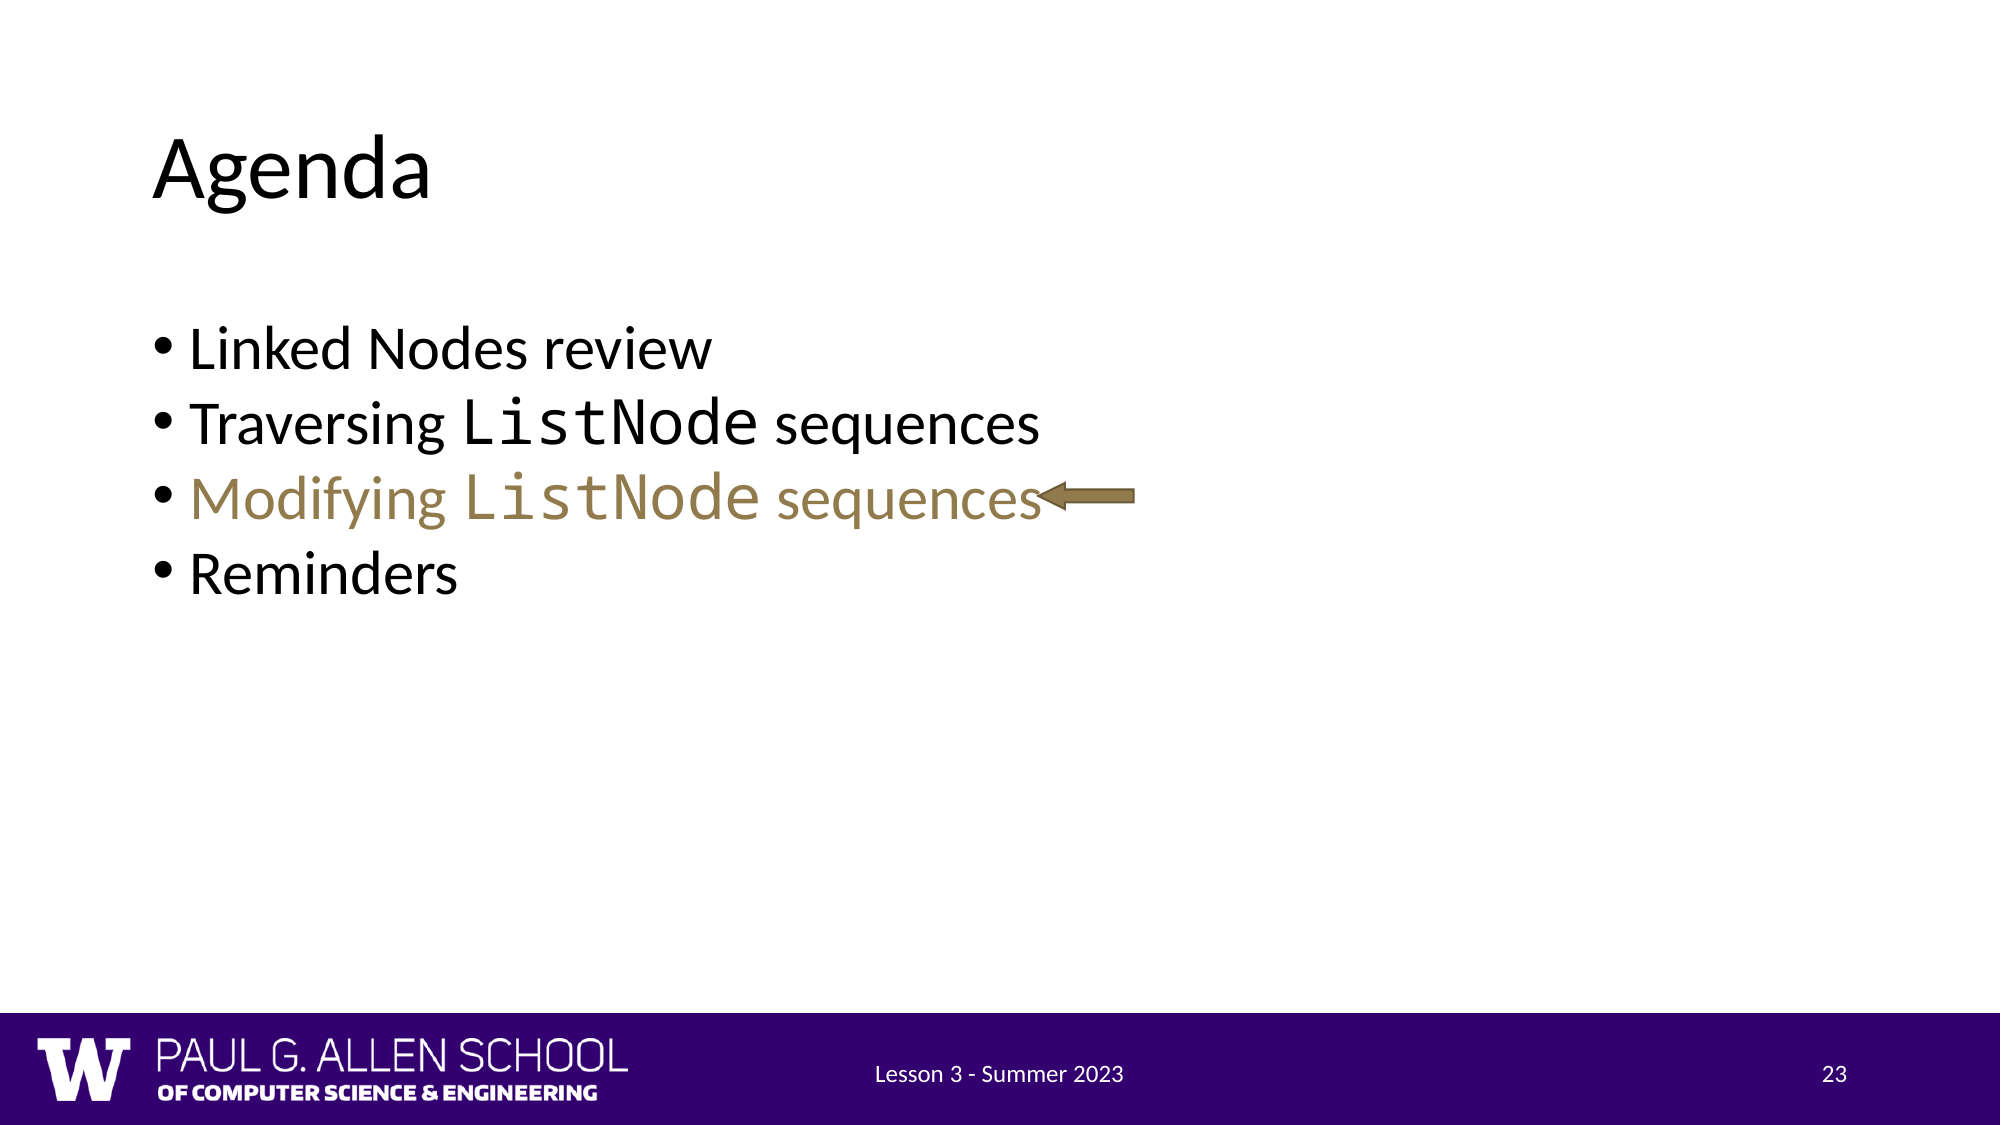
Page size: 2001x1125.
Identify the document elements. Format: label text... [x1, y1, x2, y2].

picture [0, 1013, 2000, 1125]
text_box [1038, 483, 1134, 509]
footer Lesson 3 - Summer 2023 [662, 1042, 1338, 1103]
slide_number 23 [1412, 1042, 1863, 1103]
title Agenda [137, 59, 1863, 278]
list Linked Nodes review Traversing ListNode sequences Modifying ListNode sequences Reminders [137, 299, 1849, 1003]
